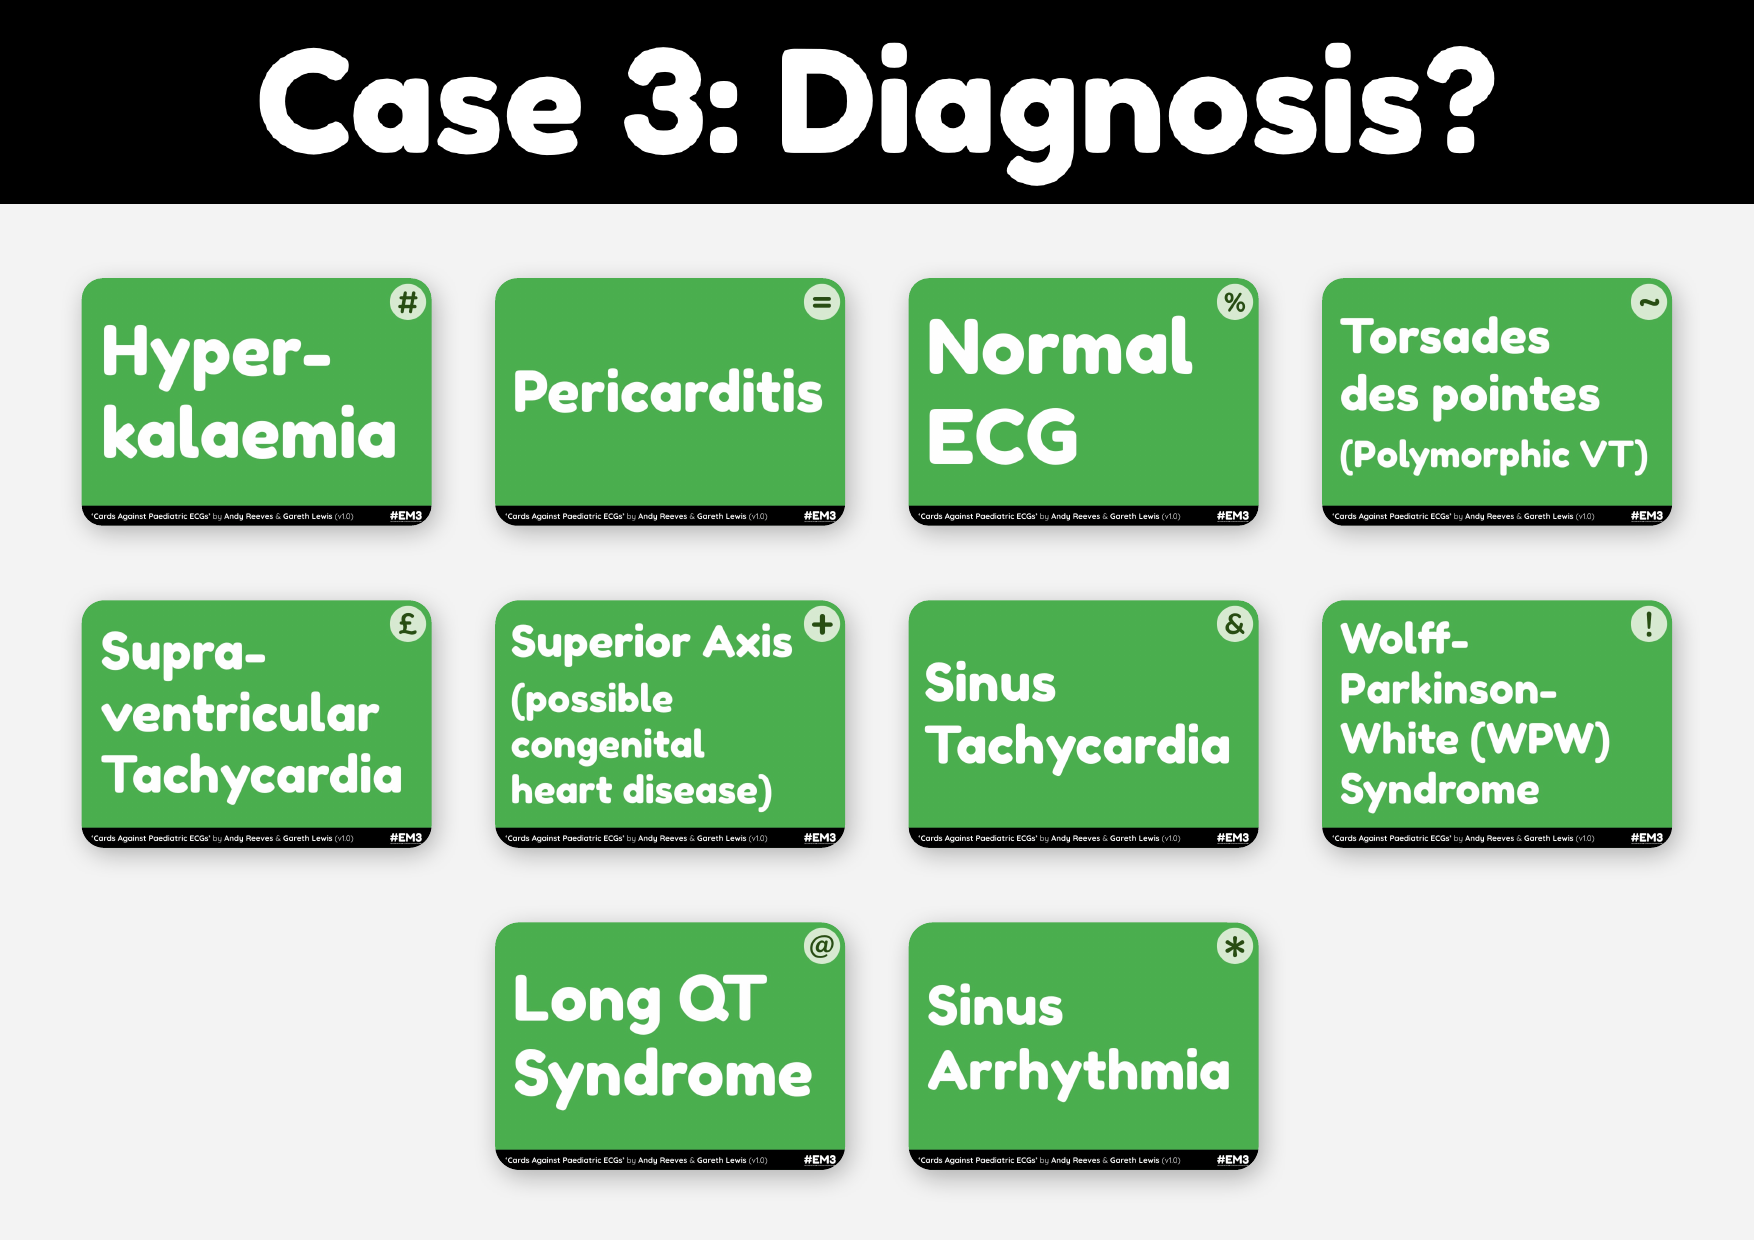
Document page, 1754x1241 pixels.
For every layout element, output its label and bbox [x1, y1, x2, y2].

picture [0, 0, 1754, 204]
picture [1321, 277, 1673, 526]
picture [908, 277, 1259, 526]
picture [81, 600, 432, 849]
picture [494, 922, 846, 1171]
picture [908, 600, 1259, 849]
picture [1321, 600, 1673, 849]
picture [908, 922, 1259, 1171]
picture [494, 600, 846, 849]
picture [494, 277, 846, 526]
picture [81, 277, 432, 526]
